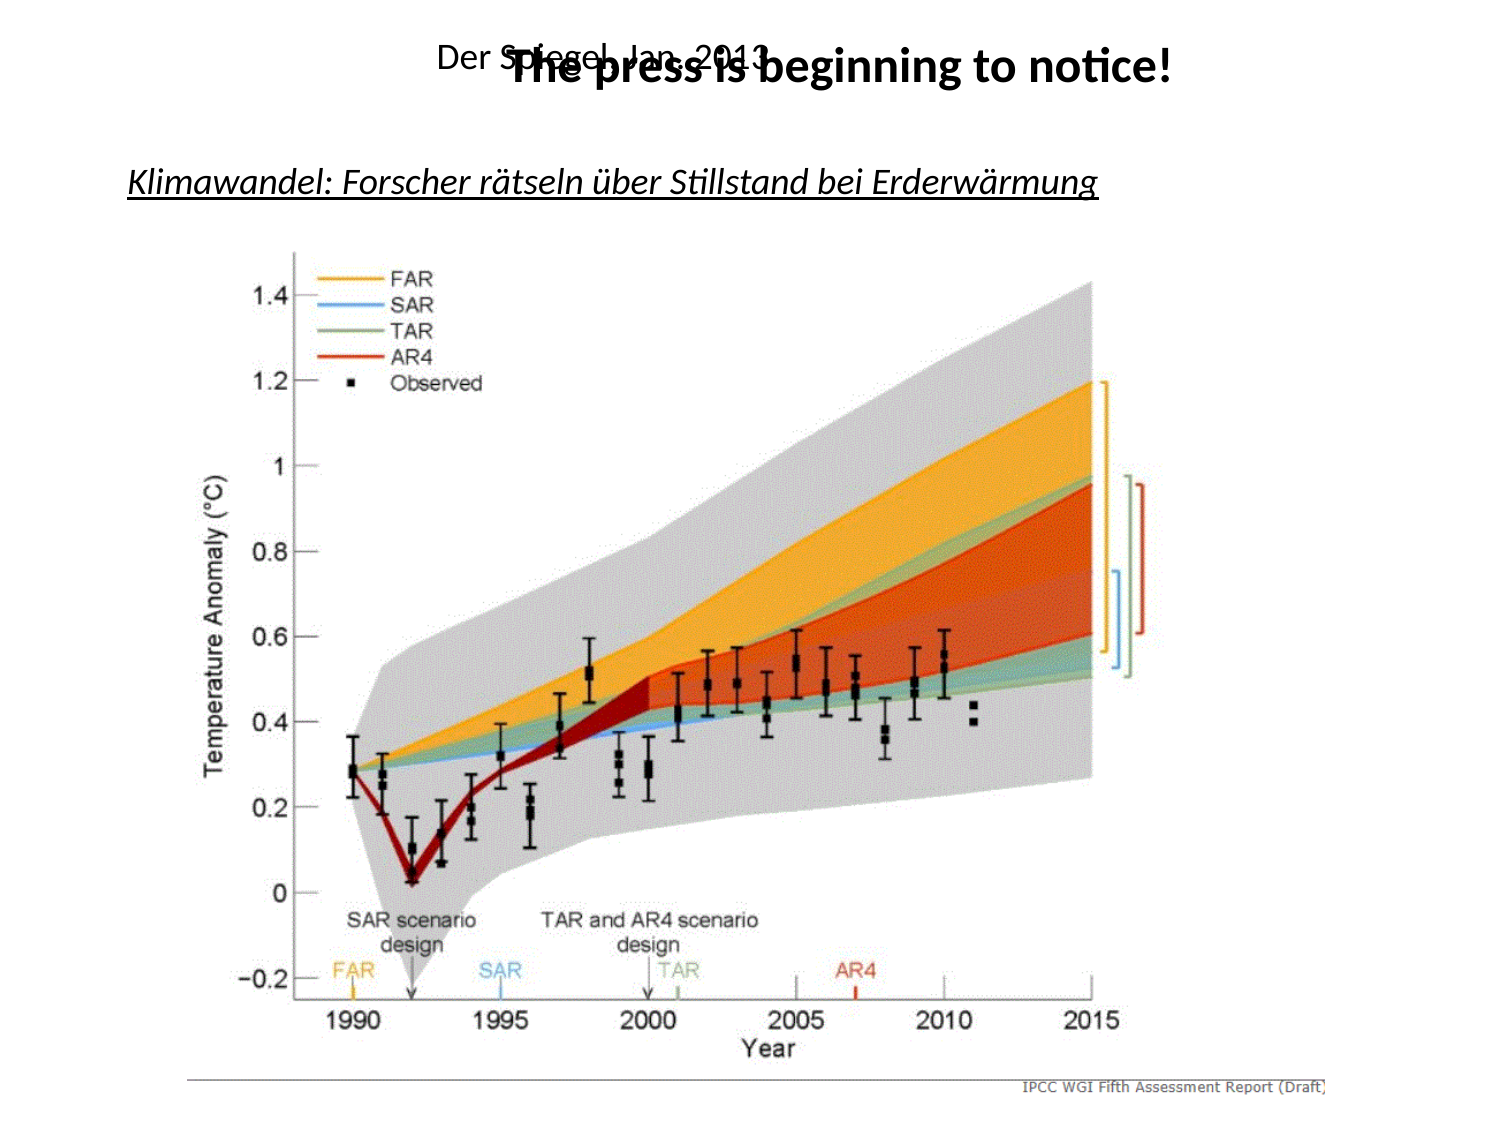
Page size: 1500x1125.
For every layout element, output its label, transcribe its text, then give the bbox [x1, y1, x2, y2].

text_box Der Spiegel, Jan. 2013 [413, 24, 491, 85]
text_box Klimawandel: Forscher rätseln über Stillstand bei Erderwärmung [112, 149, 1413, 210]
picture [187, 249, 1326, 1098]
text_box The press is beginning to notice! [491, 24, 1189, 100]
